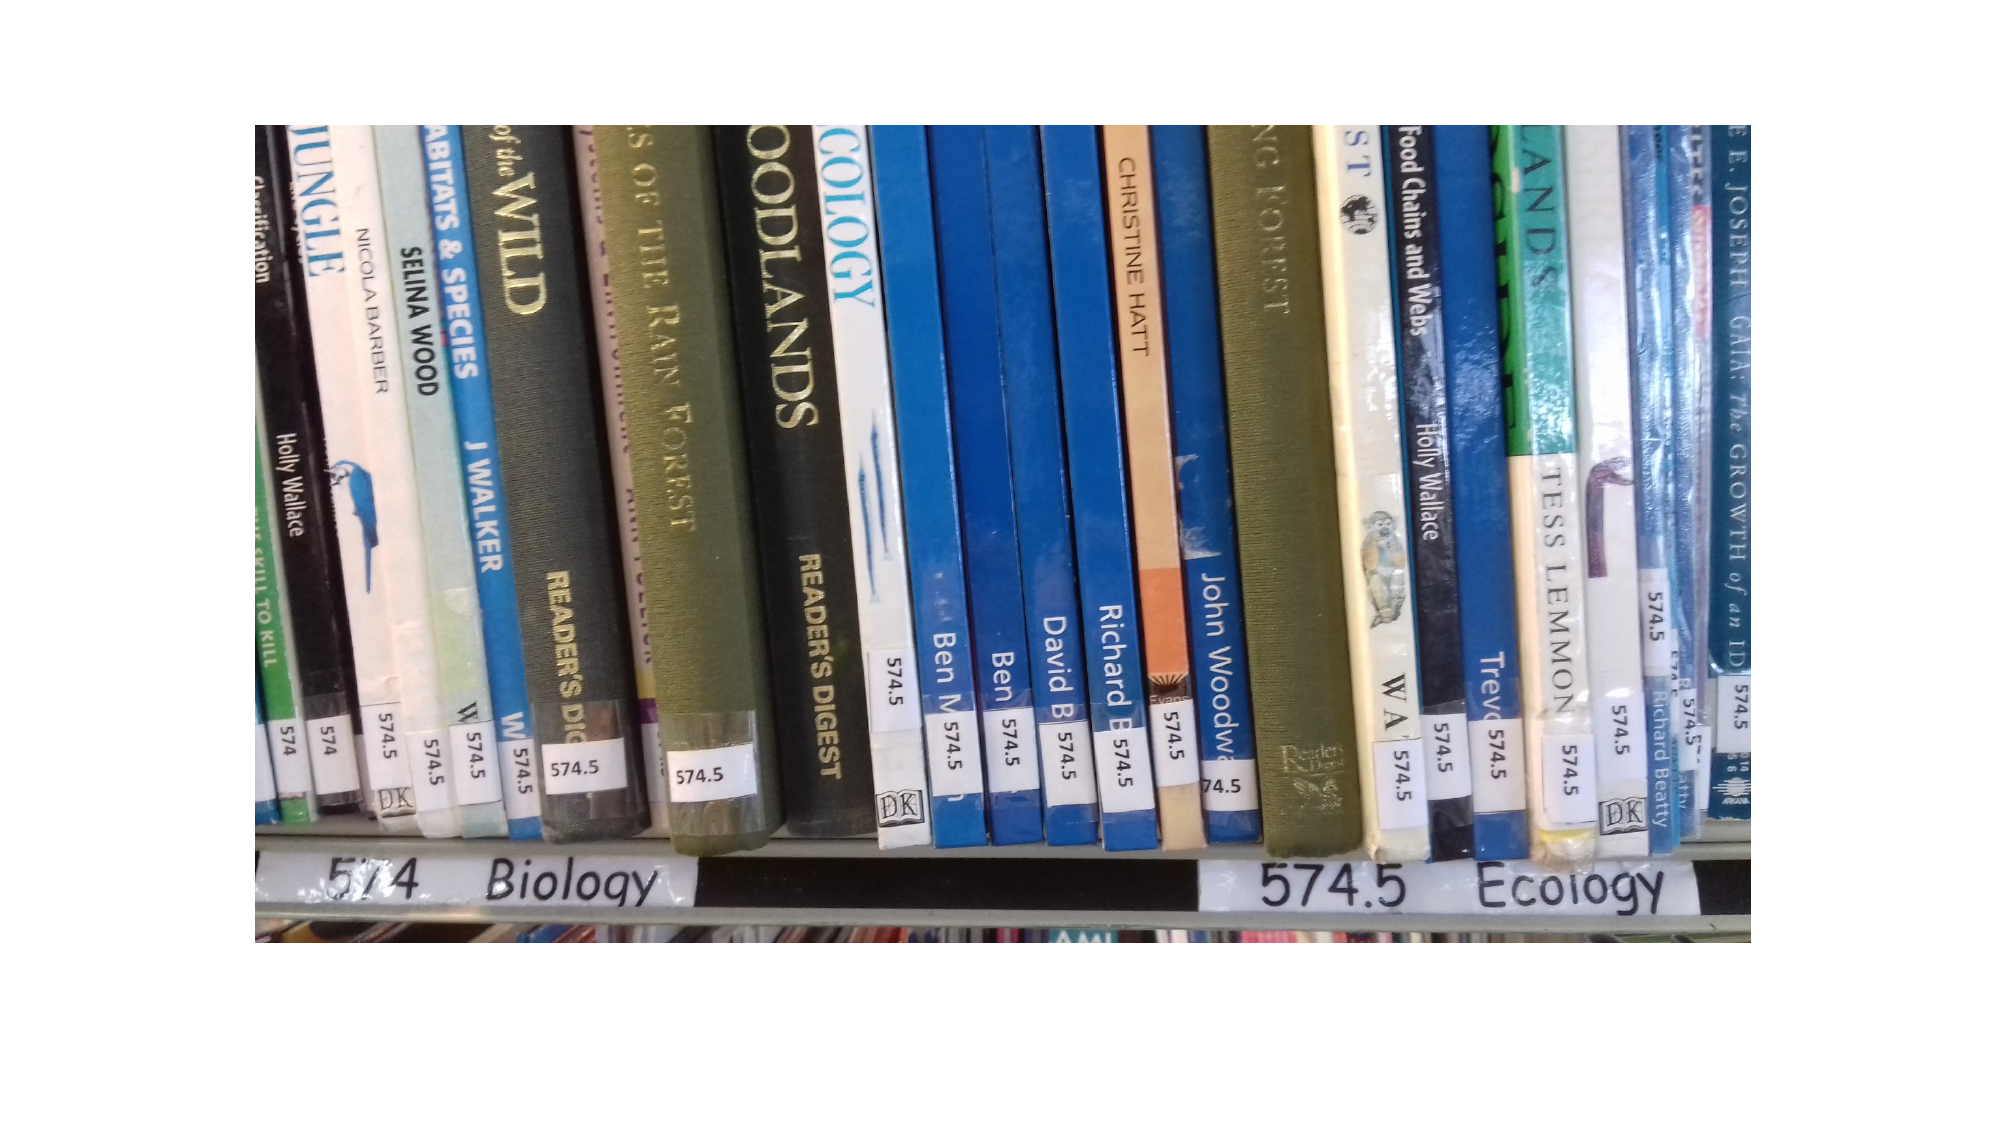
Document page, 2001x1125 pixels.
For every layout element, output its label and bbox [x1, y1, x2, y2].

picture [255, 125, 1751, 943]
